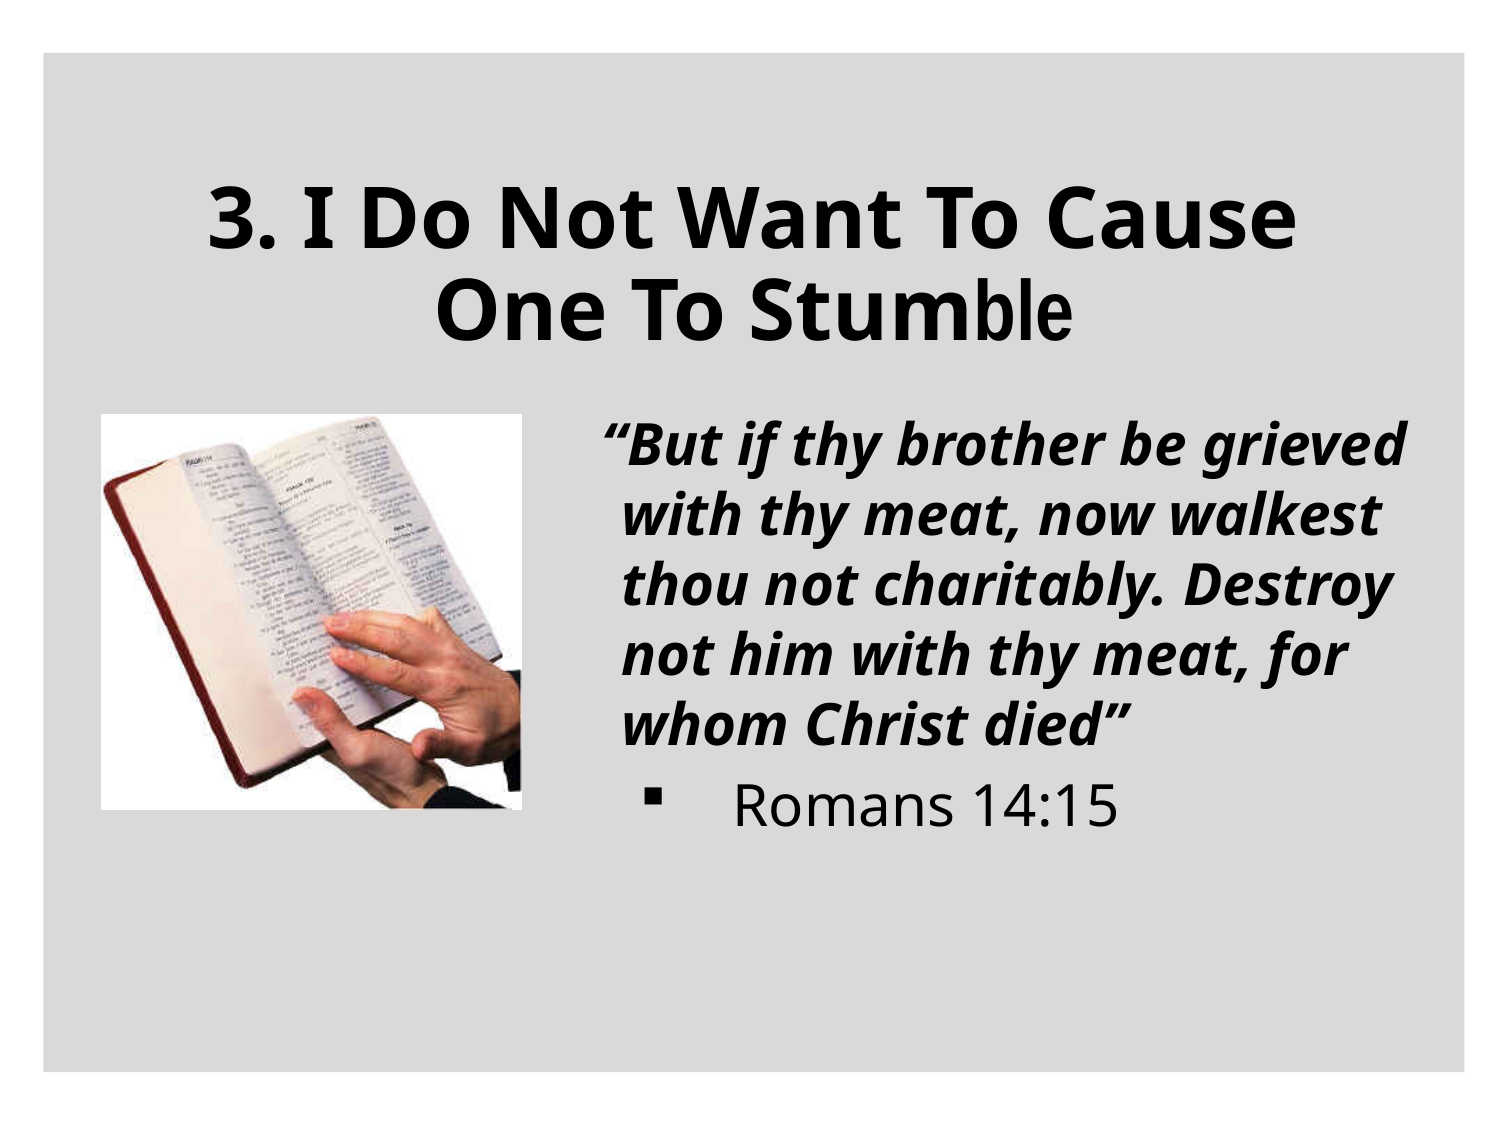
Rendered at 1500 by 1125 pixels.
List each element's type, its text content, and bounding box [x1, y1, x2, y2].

picture [101, 414, 522, 811]
text_box [41, 51, 1466, 1074]
title 3. I Do Not Want To Cause One To Stumble [122, 163, 1386, 371]
list “But if thy brother be grieved with thy meat, now walkest thou not charitably. Destroy not him with thy meat, for whom Christ died” Romans 14:15 [549, 399, 1438, 967]
